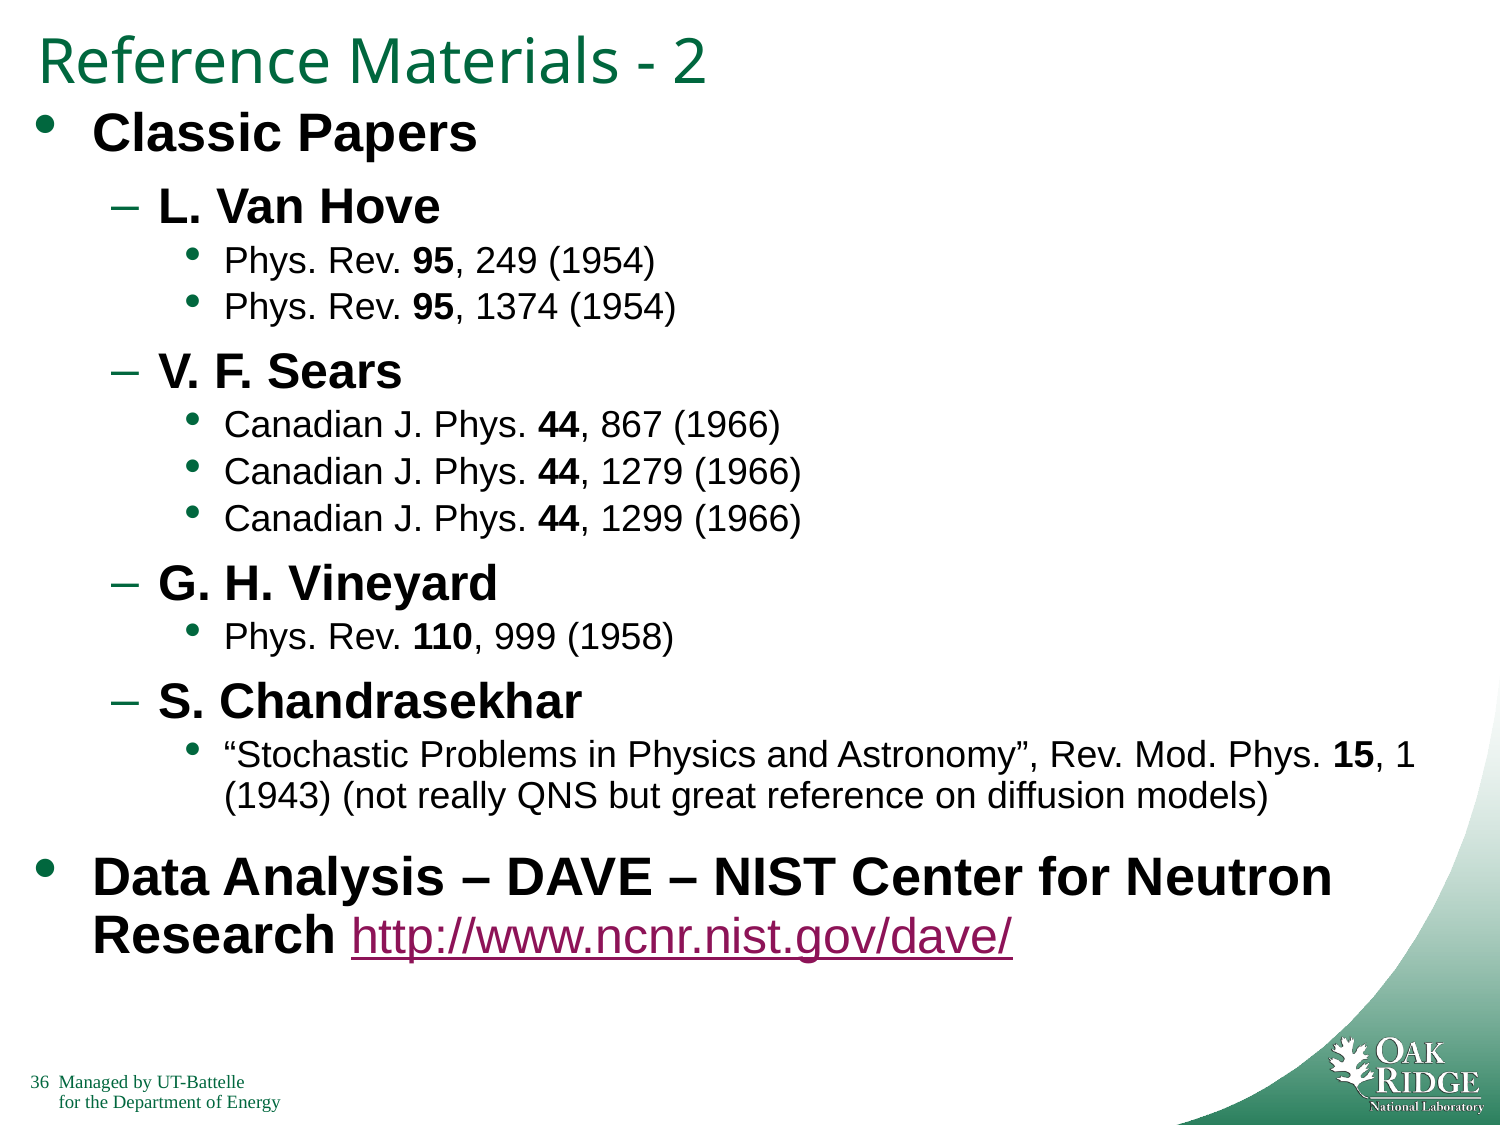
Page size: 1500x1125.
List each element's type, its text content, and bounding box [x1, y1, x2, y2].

title Reference Materials - 2 [21, 25, 1462, 105]
text_box Classic Papers L. Van Hove Phys. Rev. 95, 249 (1954) Phys. Rev. 95, 1374 (1954) V. F. Sears Canadian J. Phys. 44, 867 (1966) Canadian J. Phys. 44, 1279 (1966) Canadian J. Phys. 44, 1299 (1966) G. H. Vineyard Phys. Rev. 110, 999 (1958) S. Chandrasekhar “Stochastic Problems in Physics and Astronomy”, Rev. Mod. Phys. 15, 1 (1943) (not really QNS but great reference on diffusion models) Data Analysis – DAVE – NIST Center for Neutron Research http://www.ncnr.nist.gov/dave/ [21, 97, 1441, 962]
picture [1318, 1027, 1495, 1119]
